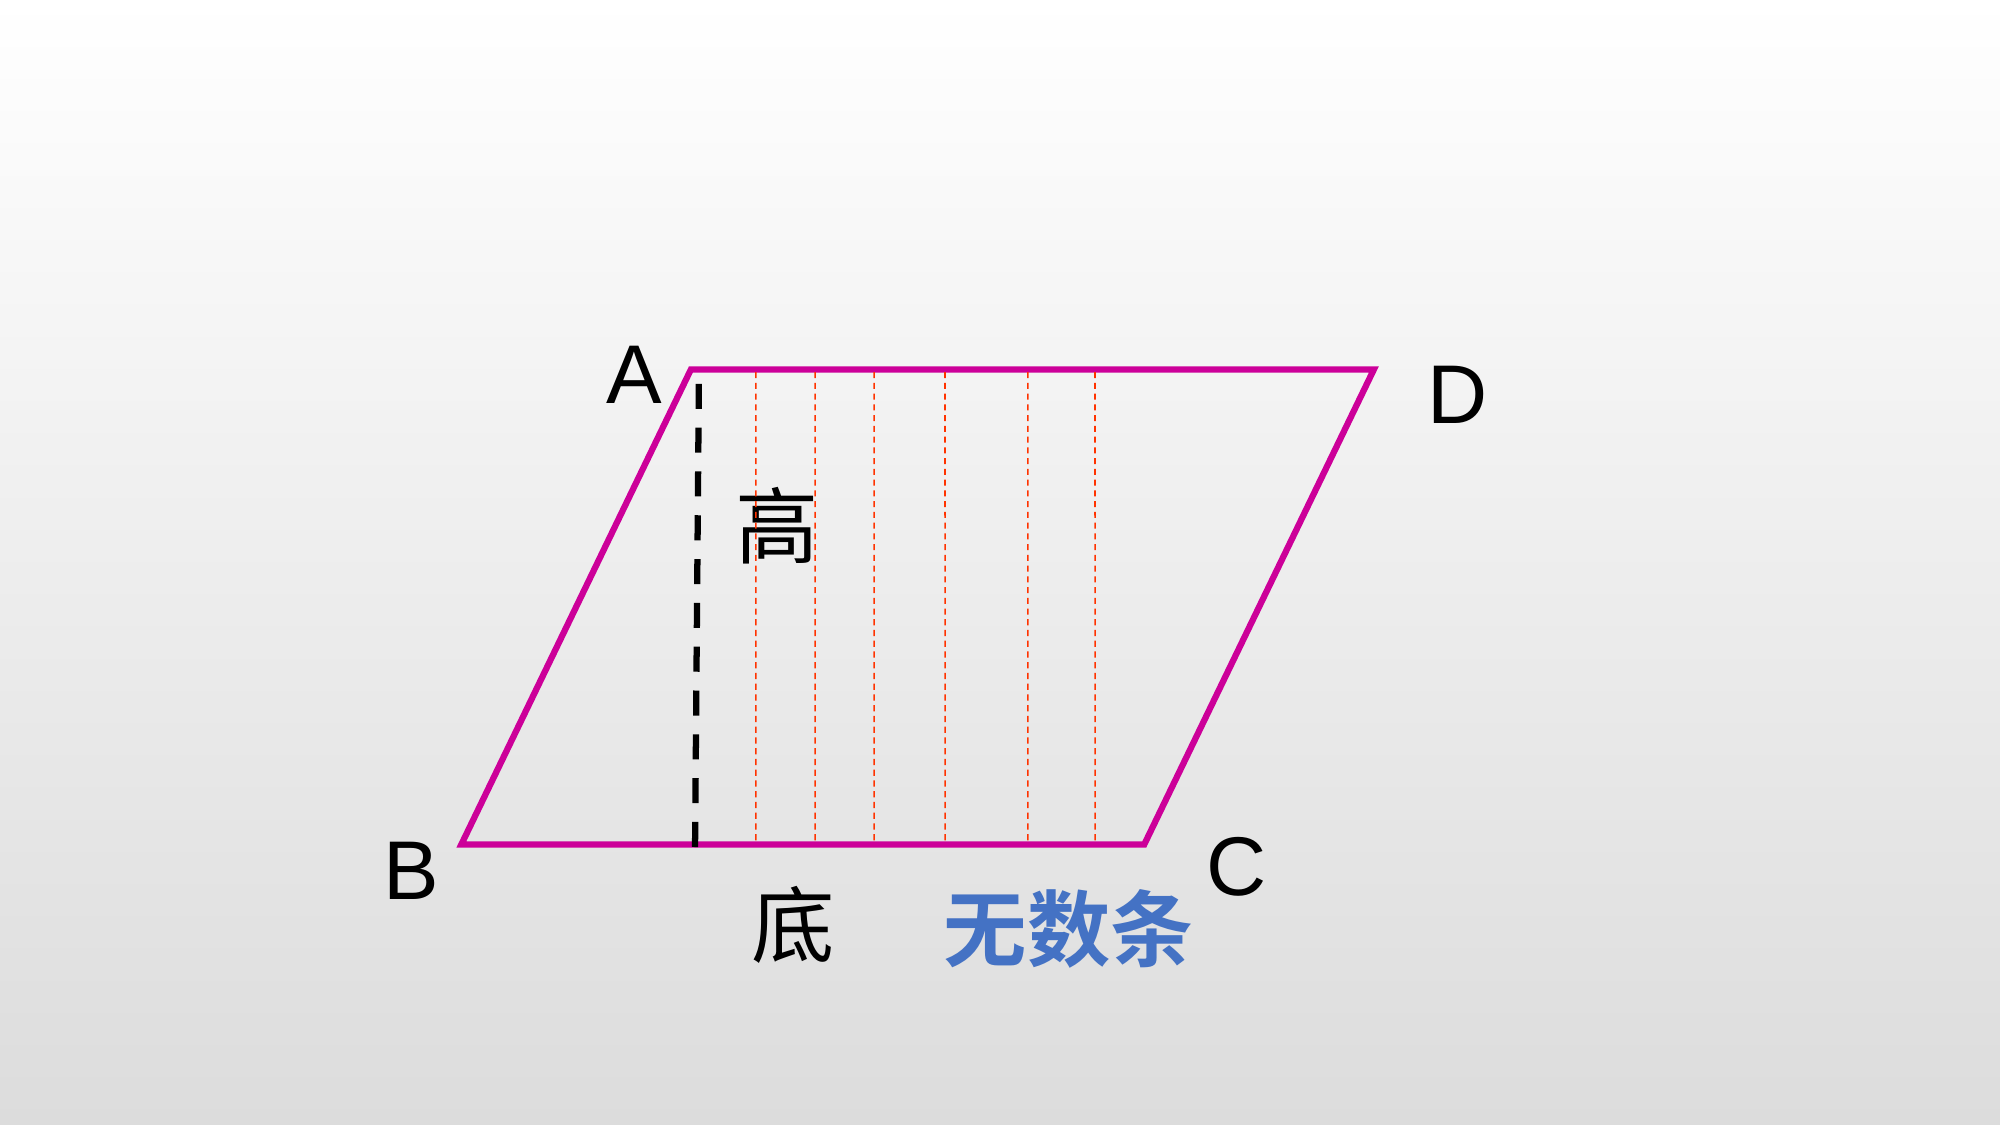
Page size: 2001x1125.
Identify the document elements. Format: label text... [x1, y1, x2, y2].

text_box [461, 369, 1374, 845]
text_box 底 [736, 865, 839, 981]
text_box 无数条 [885, 879, 1252, 975]
text_box A [592, 312, 678, 428]
text_box D [1413, 332, 1503, 448]
text_box B [368, 809, 454, 924]
text_box C [1191, 804, 1281, 920]
text_box 高 [720, 466, 834, 582]
